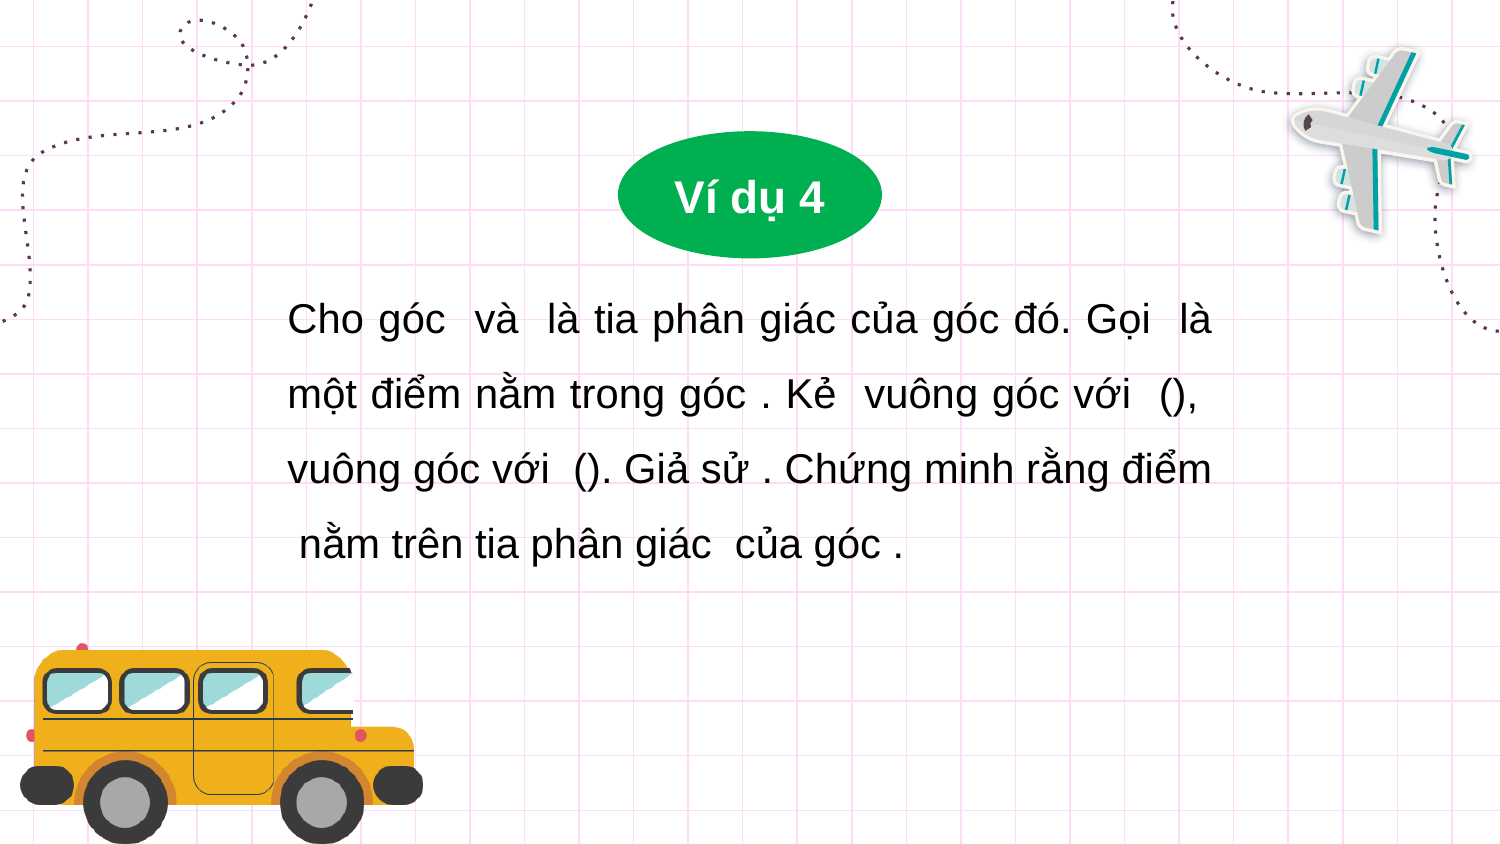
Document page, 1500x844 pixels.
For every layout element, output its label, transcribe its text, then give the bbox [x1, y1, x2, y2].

picture [20, 643, 424, 844]
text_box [1290, 46, 1474, 235]
text_box [1172, 1, 1285, 113]
text_box [1414, 244, 1500, 332]
text_box Ví dụ 4 [617, 131, 882, 259]
